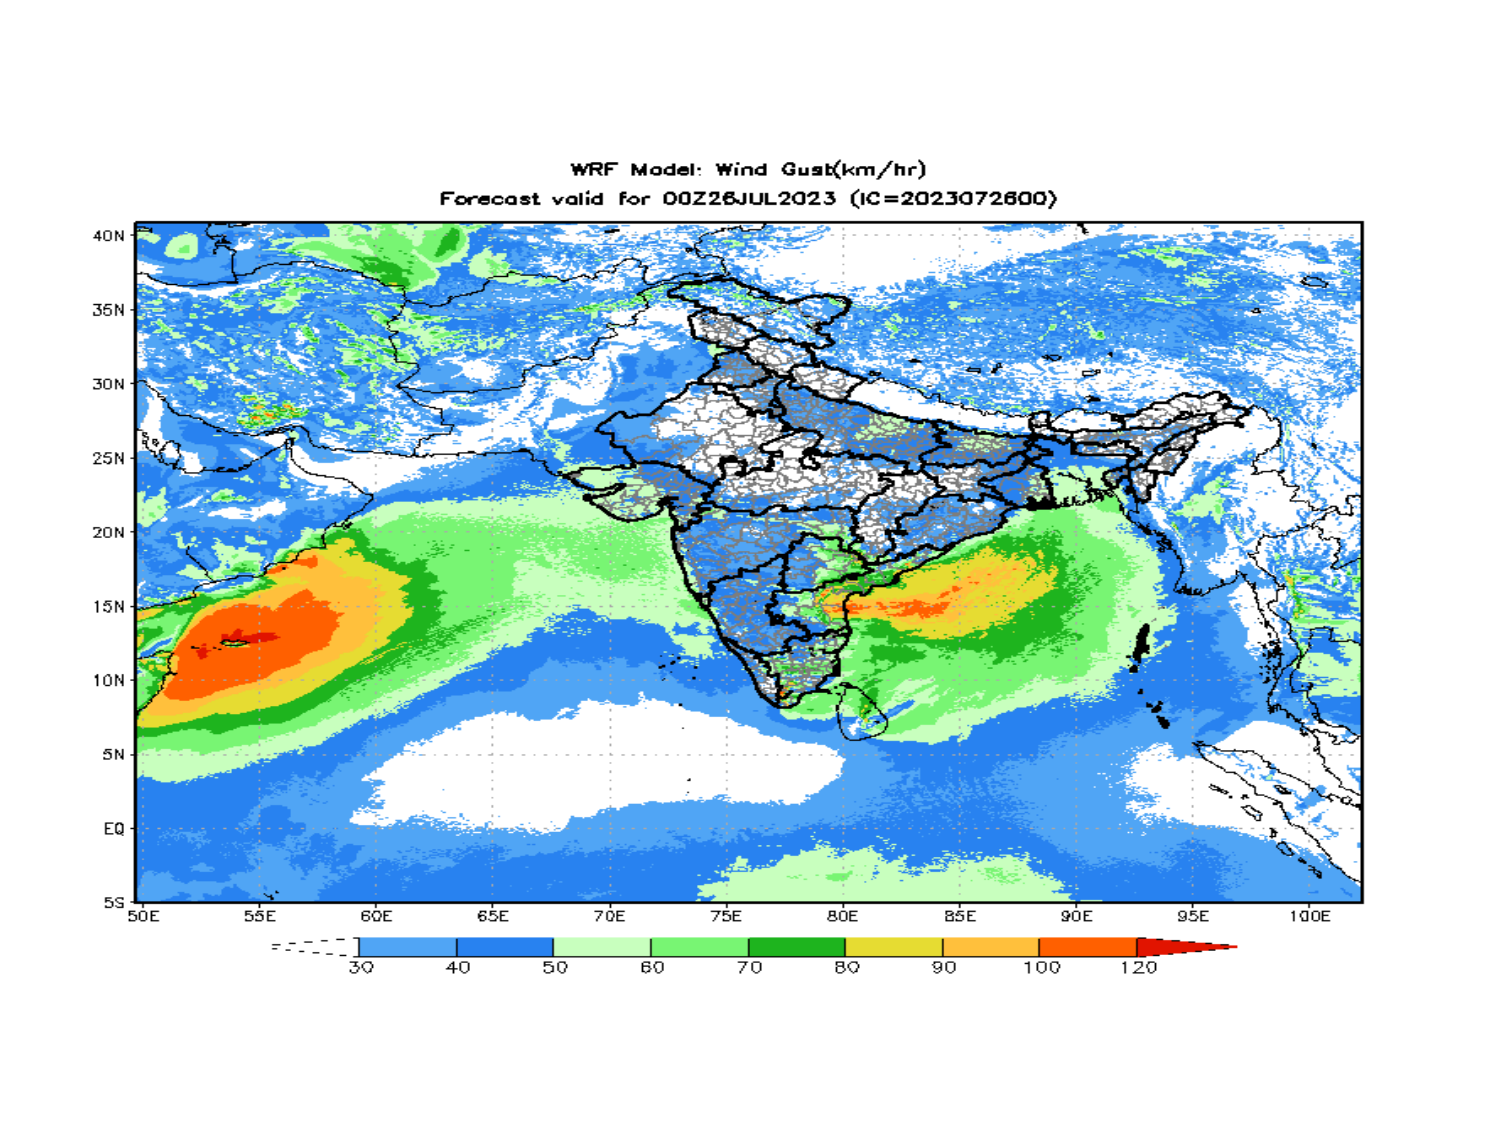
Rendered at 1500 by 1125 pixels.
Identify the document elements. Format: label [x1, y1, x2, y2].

picture [74, 149, 1426, 976]
